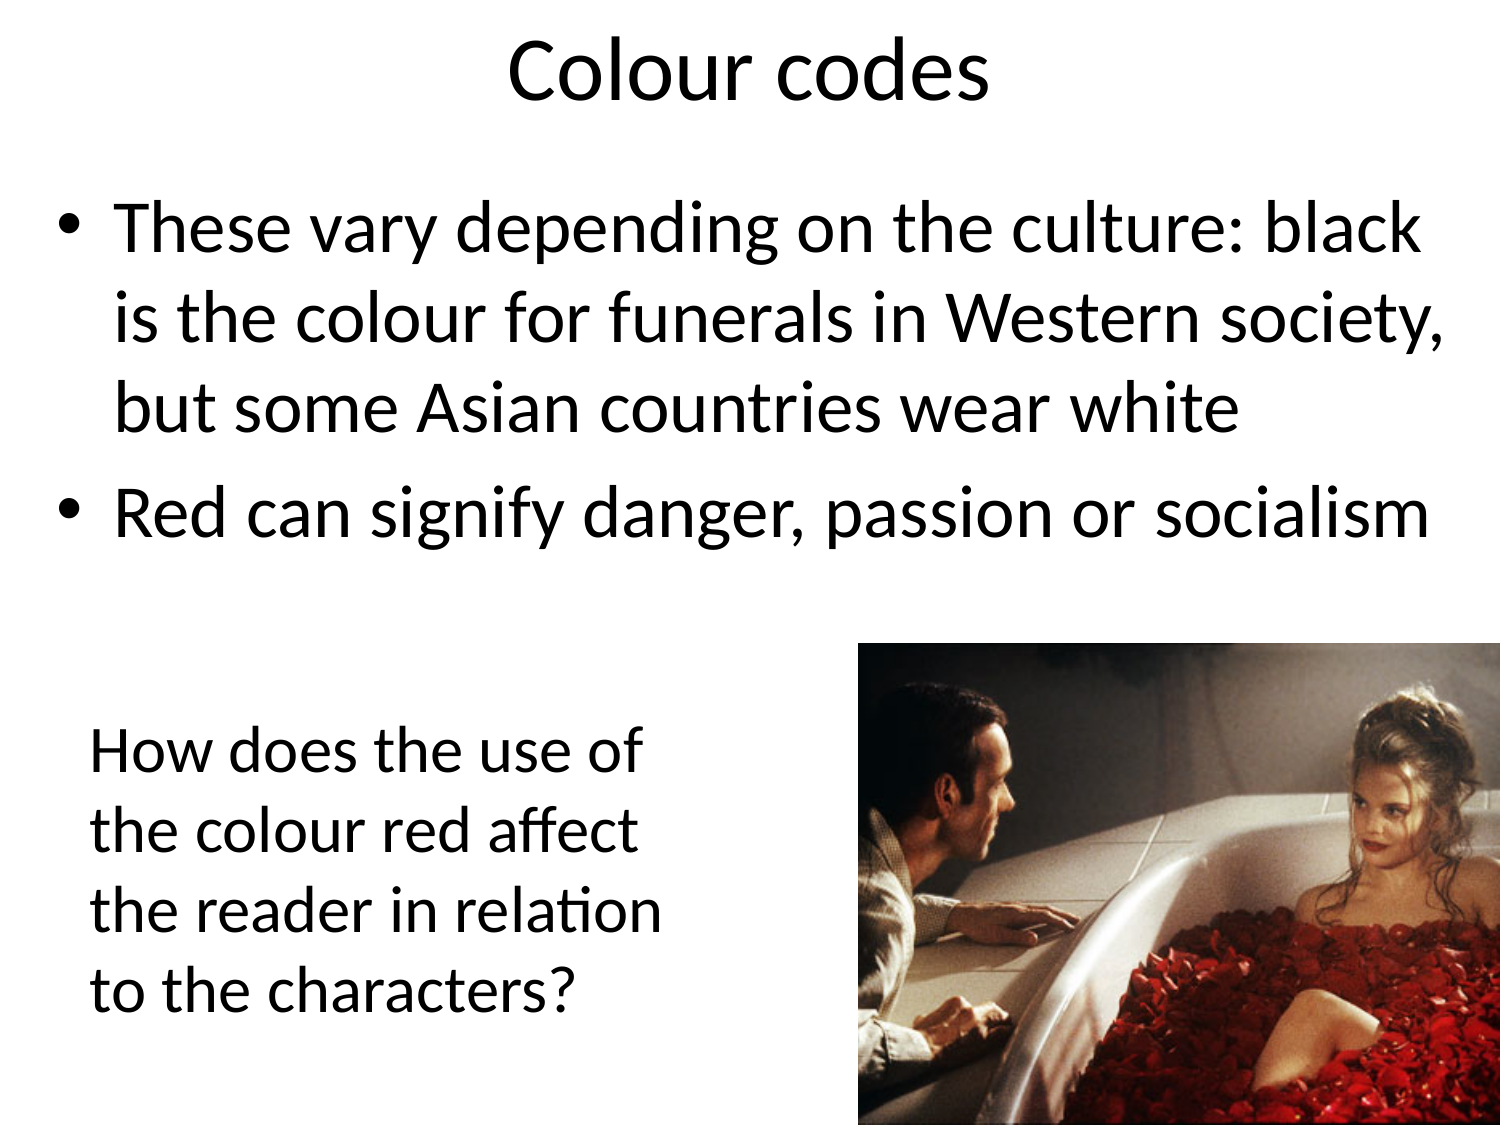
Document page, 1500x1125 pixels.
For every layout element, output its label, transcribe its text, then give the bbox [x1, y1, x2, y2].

title Colour codes [74, 0, 1426, 128]
list These vary depending on the culture: black is the colour for funerals in Western society, but some Asian countries wear white Red can signify danger, passion or socialism [41, 170, 1468, 605]
text_box How does the use of the colour red affect the reader in relation to the characters? [75, 698, 719, 1034]
picture [857, 643, 1500, 1125]
